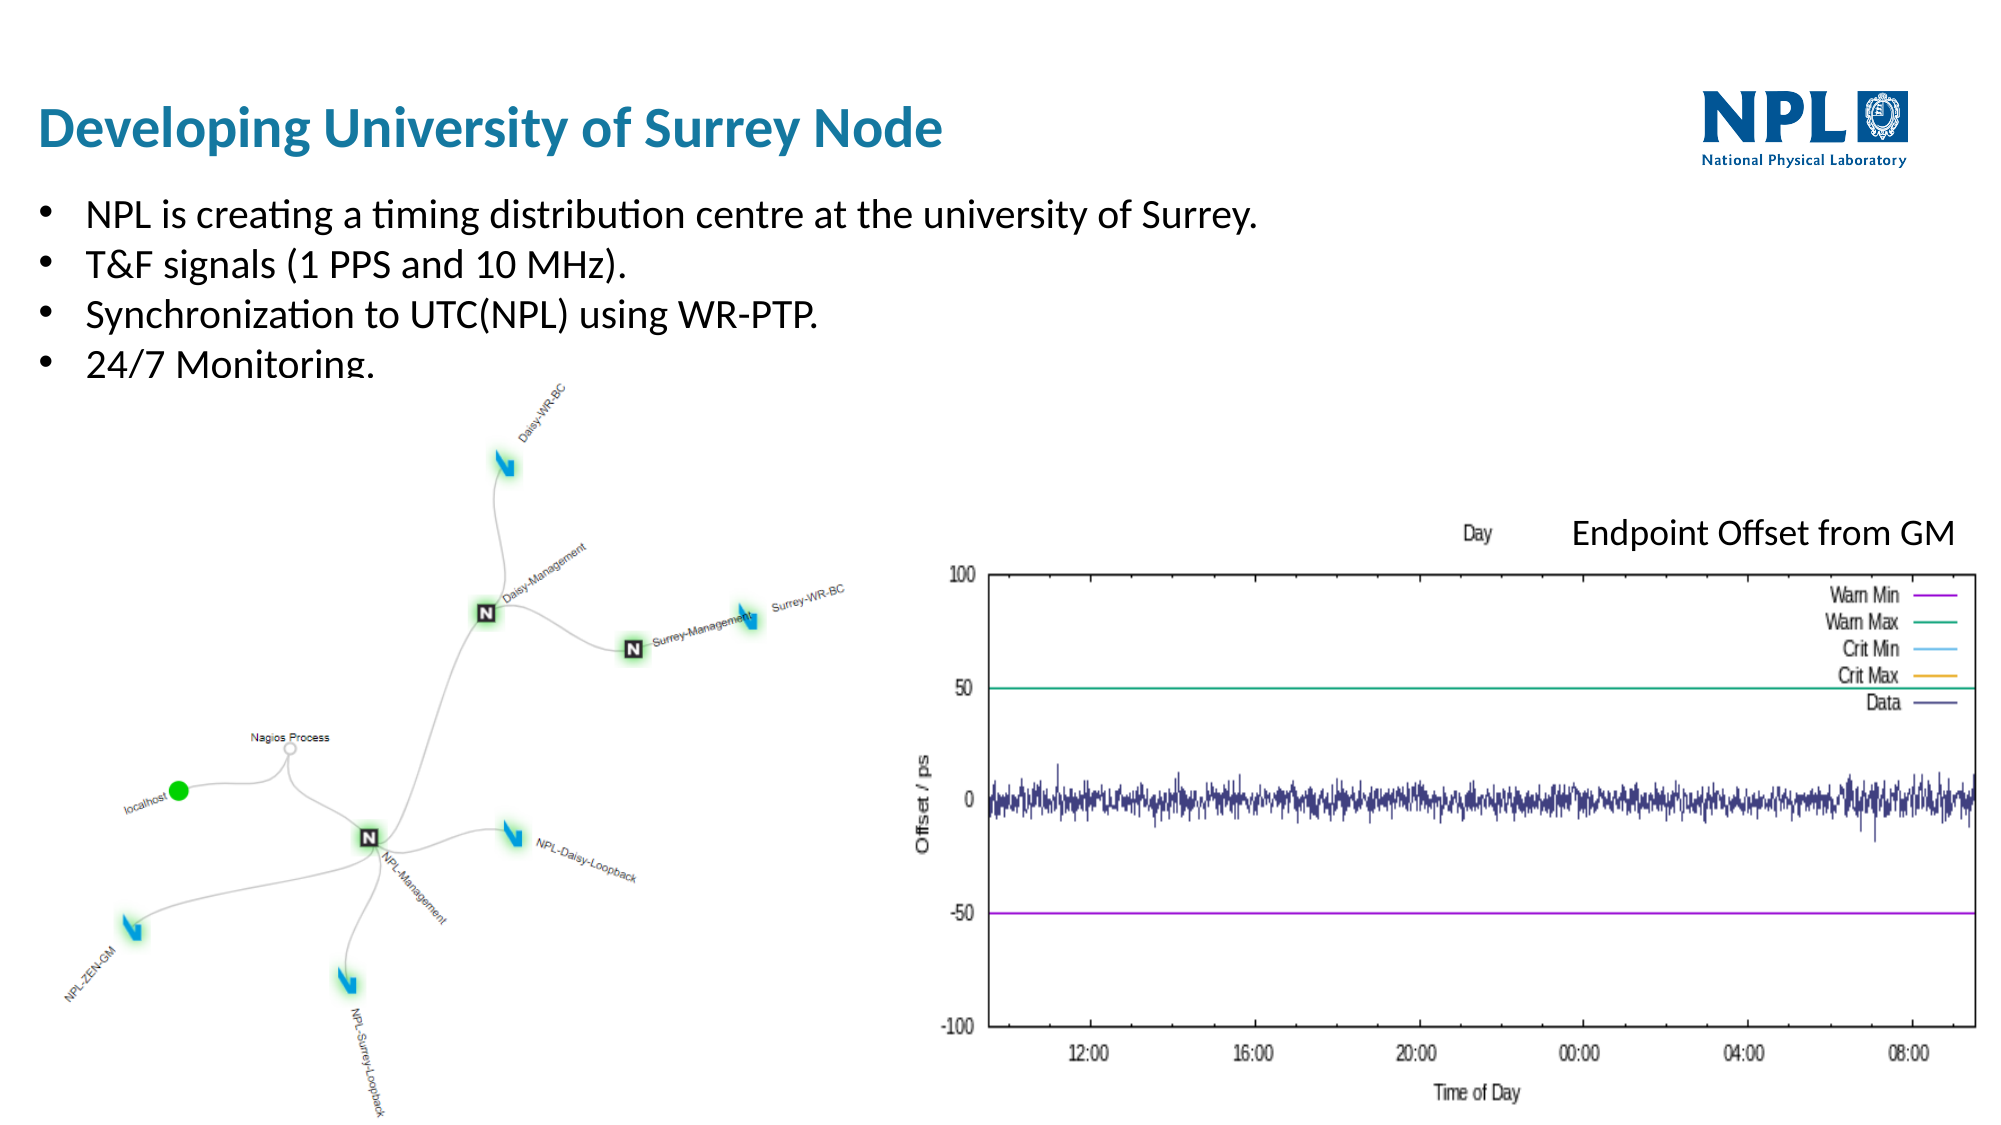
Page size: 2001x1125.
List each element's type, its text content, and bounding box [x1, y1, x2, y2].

picture [46, 378, 856, 1125]
title Developing University of Surrey Node [23, 78, 1749, 128]
picture [1749, 91, 1908, 168]
text_box NPL is creating a timing distribution centre at the university of Surrey. T&F signals (1 PPS and 10 MHz). Synchronization to UTC(NPL) using WR-PTP. 24/7 Monitoring. [23, 128, 1765, 439]
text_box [913, 499, 2000, 1111]
